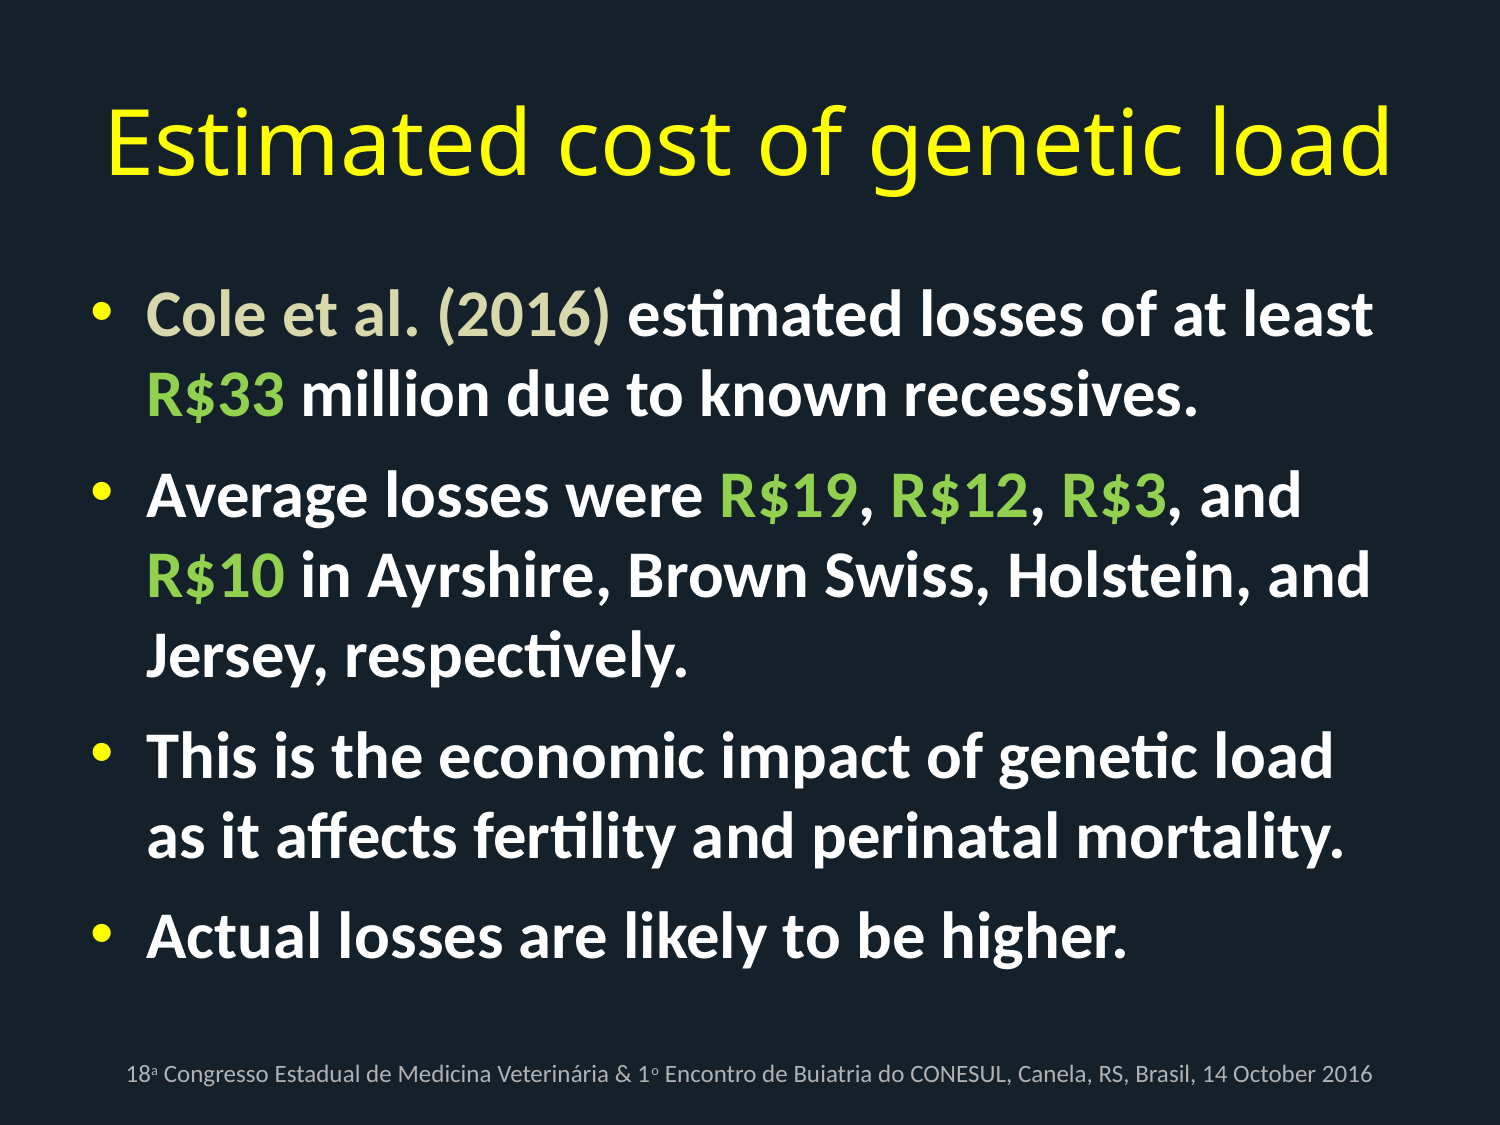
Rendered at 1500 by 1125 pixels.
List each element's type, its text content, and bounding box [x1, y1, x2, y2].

list Cole et al. (2016) estimated losses of at least R$33 million due to known recessives. Average losses were R$19, R$12, R$3, and R$10 in Ayrshire, Brown Swiss, Holstein, and Jersey, respectively. This is the economic impact of genetic load as it affects fertility and perinatal mortality. Actual losses are likely to be higher. [75, 262, 1425, 1005]
footer 18a Congresso Estadual de Medicina Veterinária & 1o Encontro de Buiatria do CONESUL, Canela, RS, Brasil, 14 October 2016 [75, 1042, 1425, 1103]
title Estimated cost of genetic load [75, 45, 1425, 233]
